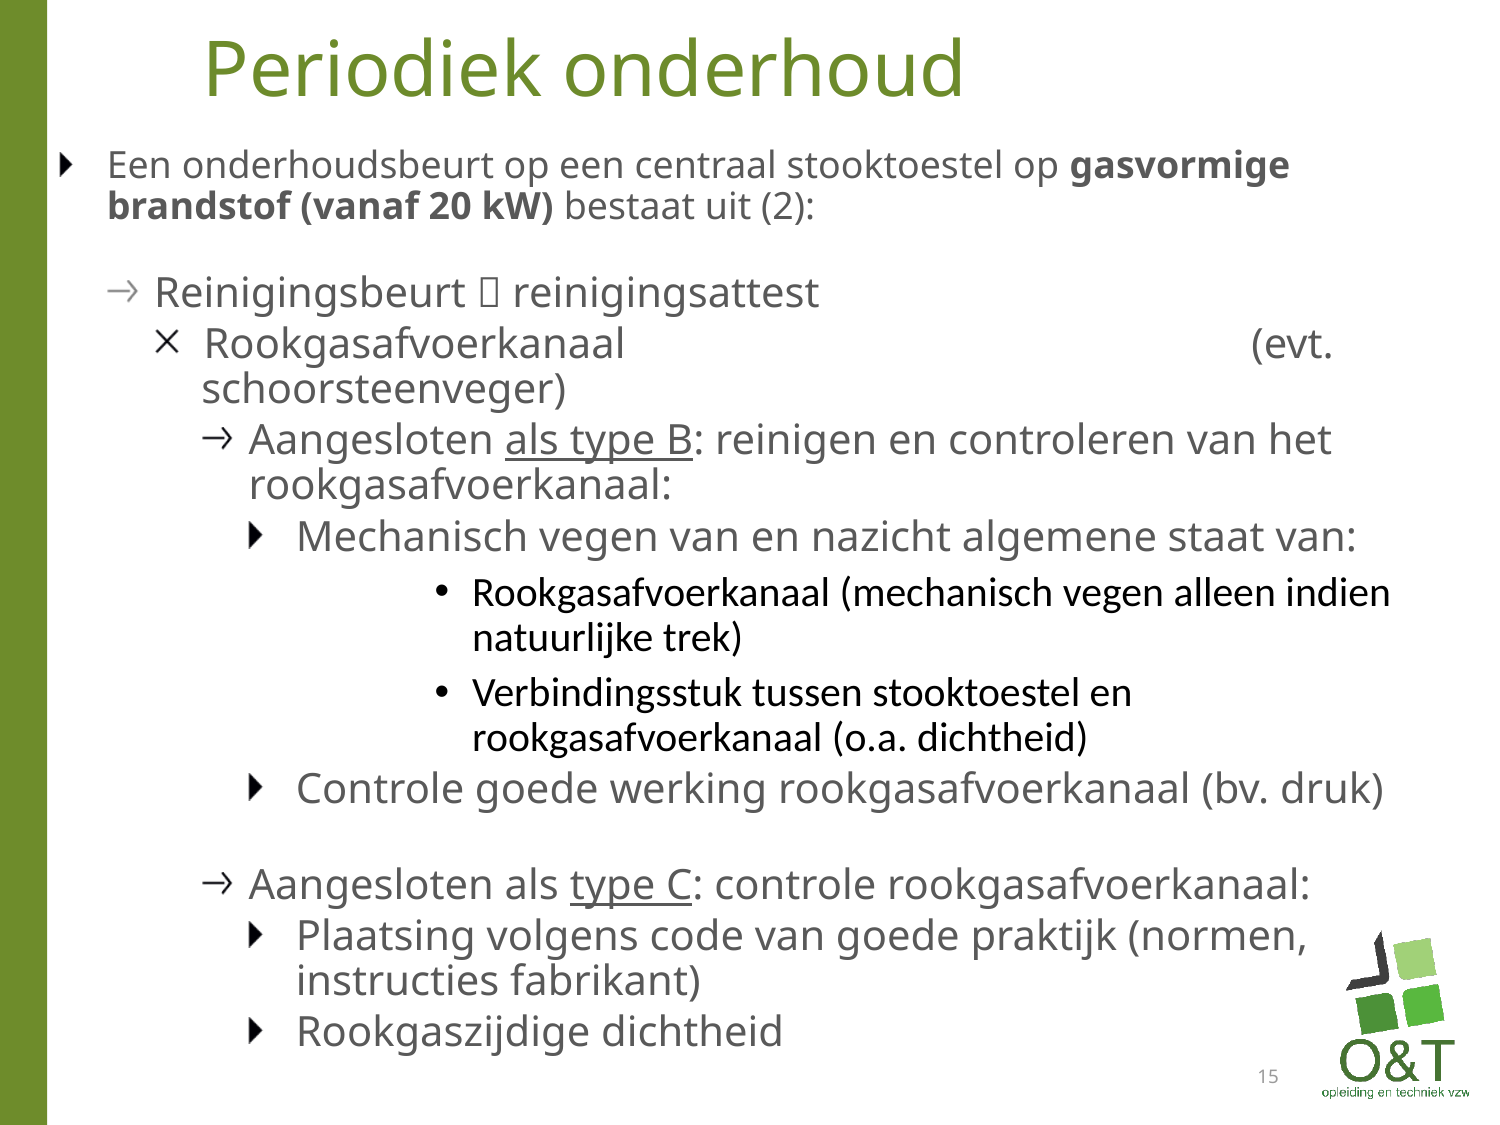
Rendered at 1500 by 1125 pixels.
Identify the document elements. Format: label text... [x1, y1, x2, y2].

picture [248, 1017, 286, 1044]
picture [201, 872, 244, 895]
picture [248, 773, 286, 801]
picture [248, 521, 286, 549]
picture [201, 427, 244, 450]
text_box [90, 945, 678, 1125]
picture [1322, 930, 1470, 1099]
picture [106, 280, 150, 303]
title Periodiek onderhoud [202, 32, 1420, 146]
slide_number 15 [942, 1047, 1294, 1108]
picture [248, 921, 286, 948]
list Een onderhoudsbeurt op een centraal stooktoestel op gasvormige brandstof (vanaf 20 kW) bestaat uit (2): Reinigingsbeurt  reinigingsattest Rookgasafvoerkanaal (evt. schoorsteenveger) Aangesloten als type B: reinigen en controleren van het rookgasafvoerkanaal: Mechanisch vegen van en nazicht algemene staat van: Rookgasafvoerkanaal (mechanisch vegen alleen indien natuurlijke trek) Verbindingsstuk tussen stooktoestel en rookgasafvoerkanaal (o.a. dichtheid) Controle goede werking rookgasafvoerkanaal (bv. druk) Aangesloten als type C: controle rookgasafvoerkanaal: Plaatsing volgens code van goede praktijk (normen, instructies fabrikant) Rookgaszijdige dichtheid [59, 146, 1474, 787]
picture [59, 152, 94, 177]
picture [154, 329, 204, 355]
